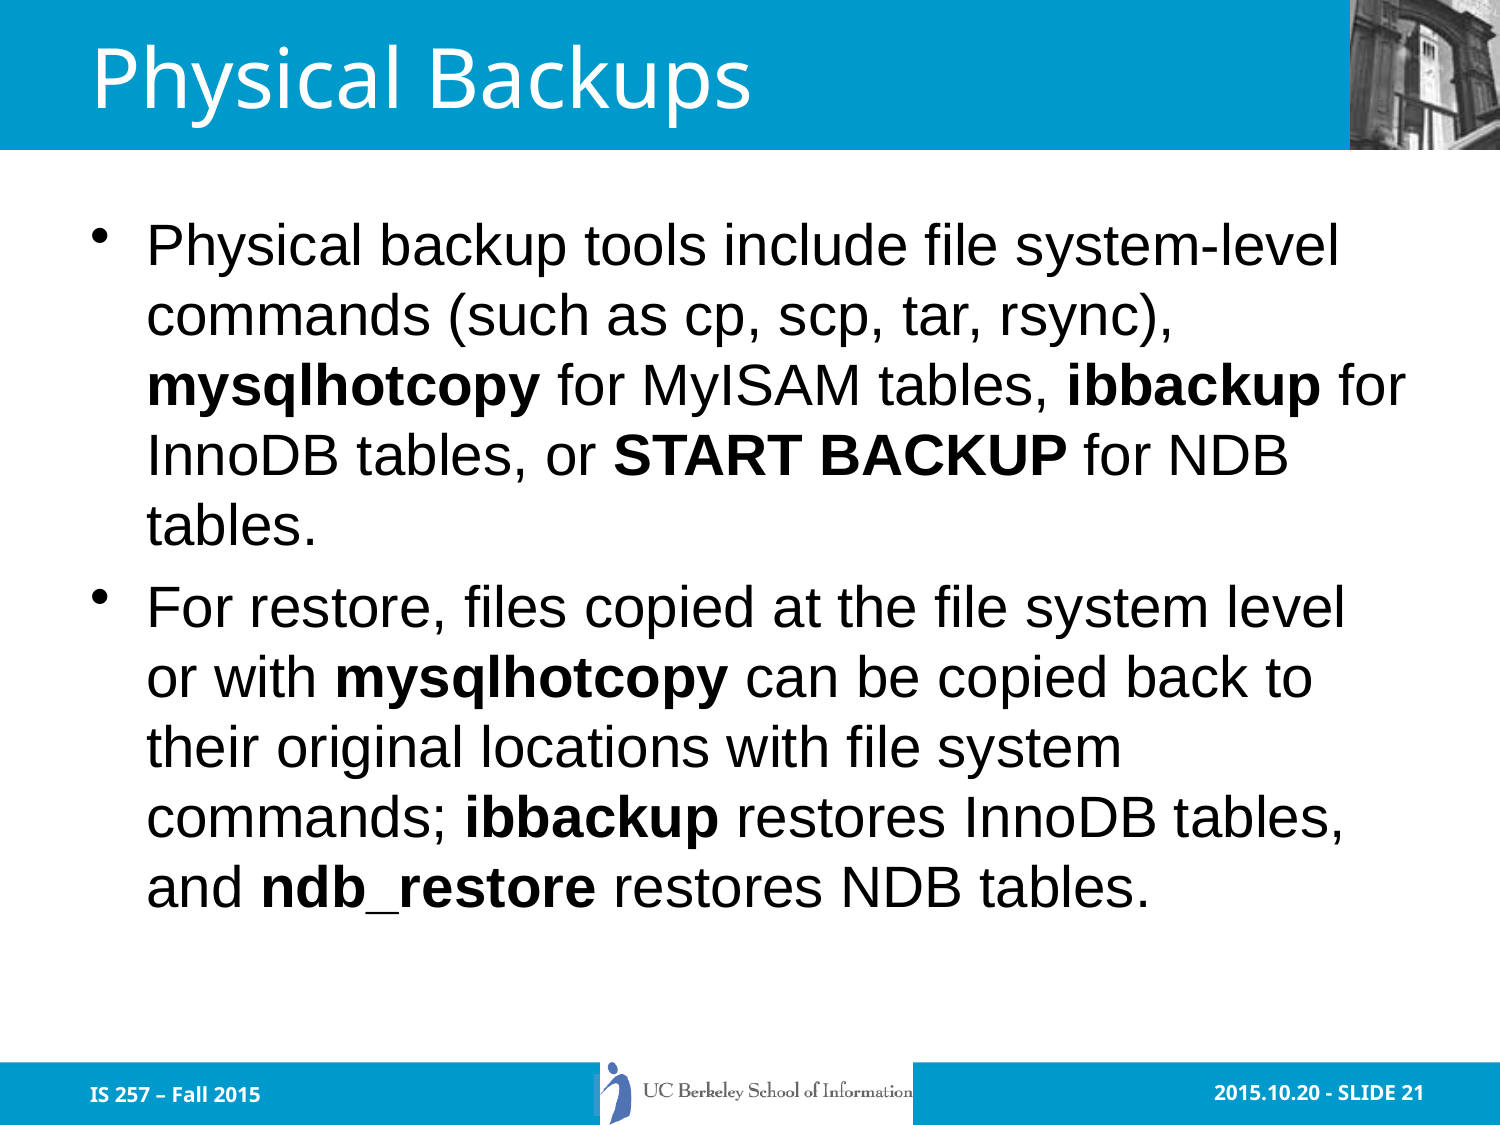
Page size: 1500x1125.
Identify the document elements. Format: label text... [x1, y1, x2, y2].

list Physical backup tools include file system-level commands (such as cp, scp, tar, rsync), mysqlhotcopy for MyISAM tables, ibbackup for InnoDB tables, or START BACKUP for NDB tables. For restore, files copied at the file system level or with mysqlhotcopy can be copied back to their original locations with file system commands; ibbackup restores InnoDB tables, and ndb_restore restores NDB tables. [75, 200, 1425, 1013]
picture [1351, 0, 1500, 150]
picture [594, 1062, 912, 1125]
title Physical Backups [75, 0, 1350, 150]
slide_number IS 257 – Fall 2015 [75, 1062, 388, 1125]
